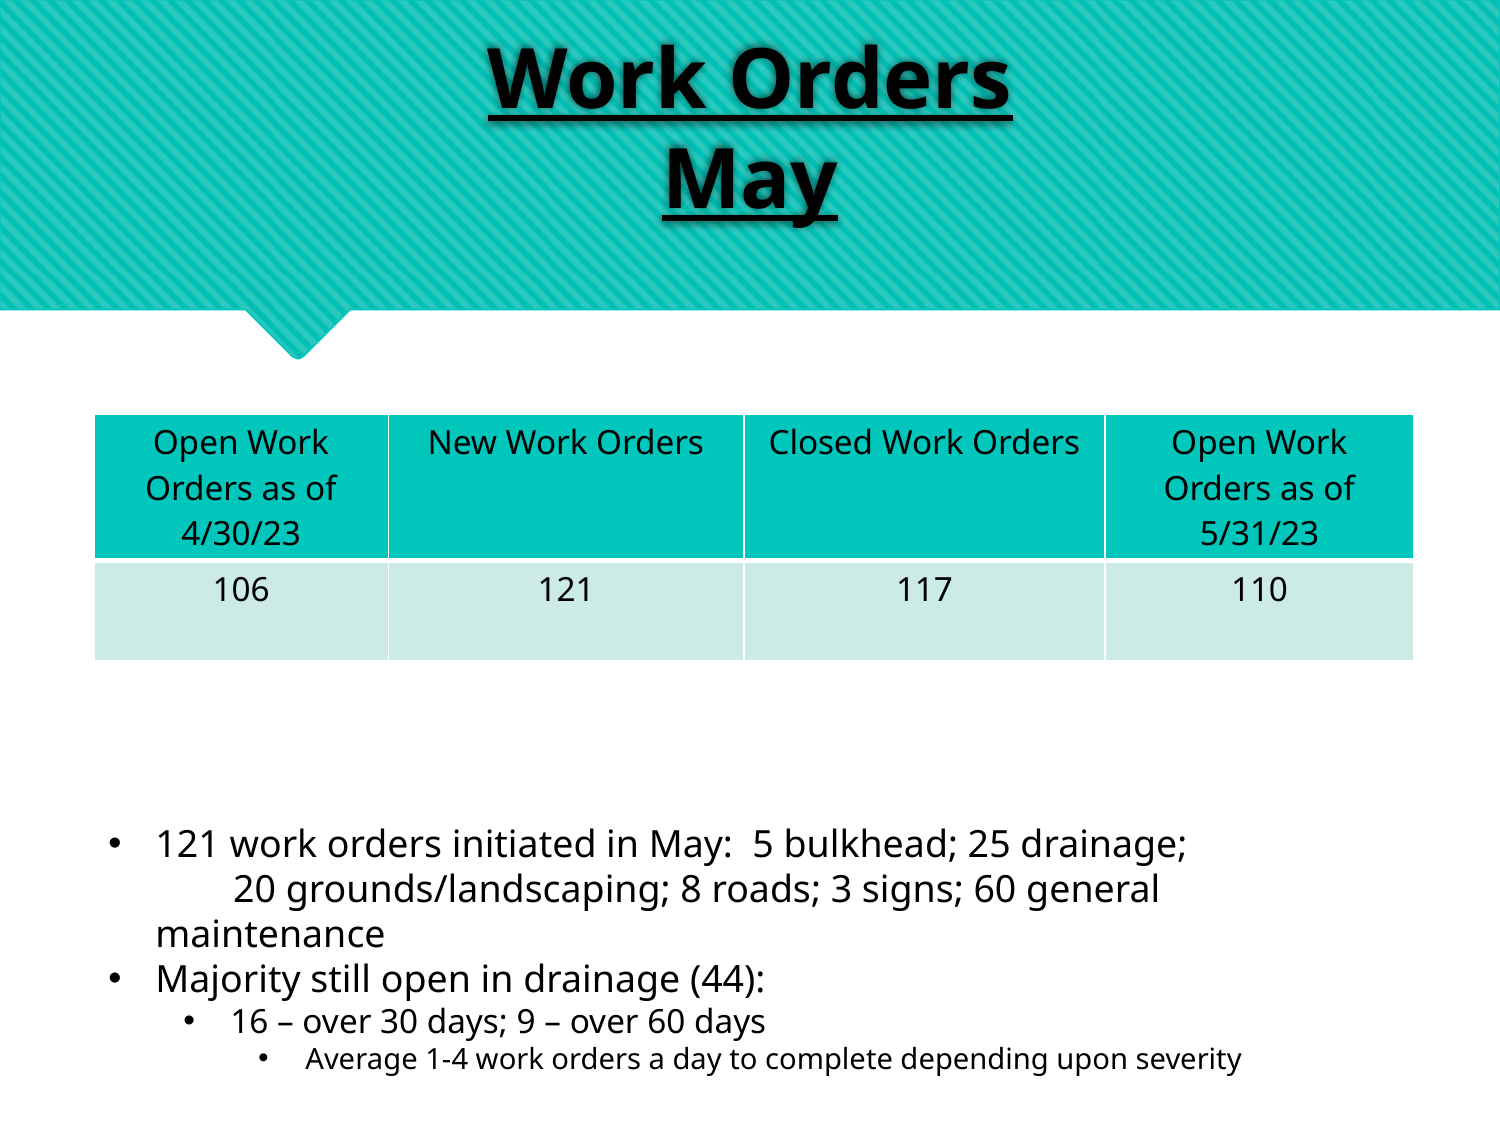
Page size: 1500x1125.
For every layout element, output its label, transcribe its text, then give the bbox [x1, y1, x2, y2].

table_cell 117 [745, 563, 1104, 660]
table_header Open Work Orders as of 5/31/23 [1106, 415, 1413, 558]
title Work Orders May [132, 73, 1368, 233]
table_cell 106 [95, 563, 388, 660]
table_header Open Work Orders as of 4/30/23 [95, 415, 388, 558]
table_cell 110 [1106, 563, 1413, 660]
table_cell 121 [389, 563, 743, 660]
text_box 121 work orders initiated in May: 5 bulkhead; 25 drainage; 20 grounds/landscaping; 8 roads; 3 signs; 60 general maintenance Majority still open in drainage (44): 16 – over 30 days; 9 – over 60 days Average 1-4 work orders a day to complete depending upon severity [93, 812, 1414, 1083]
table_header New Work Orders [389, 415, 743, 558]
table_header Closed Work Orders [745, 415, 1104, 558]
